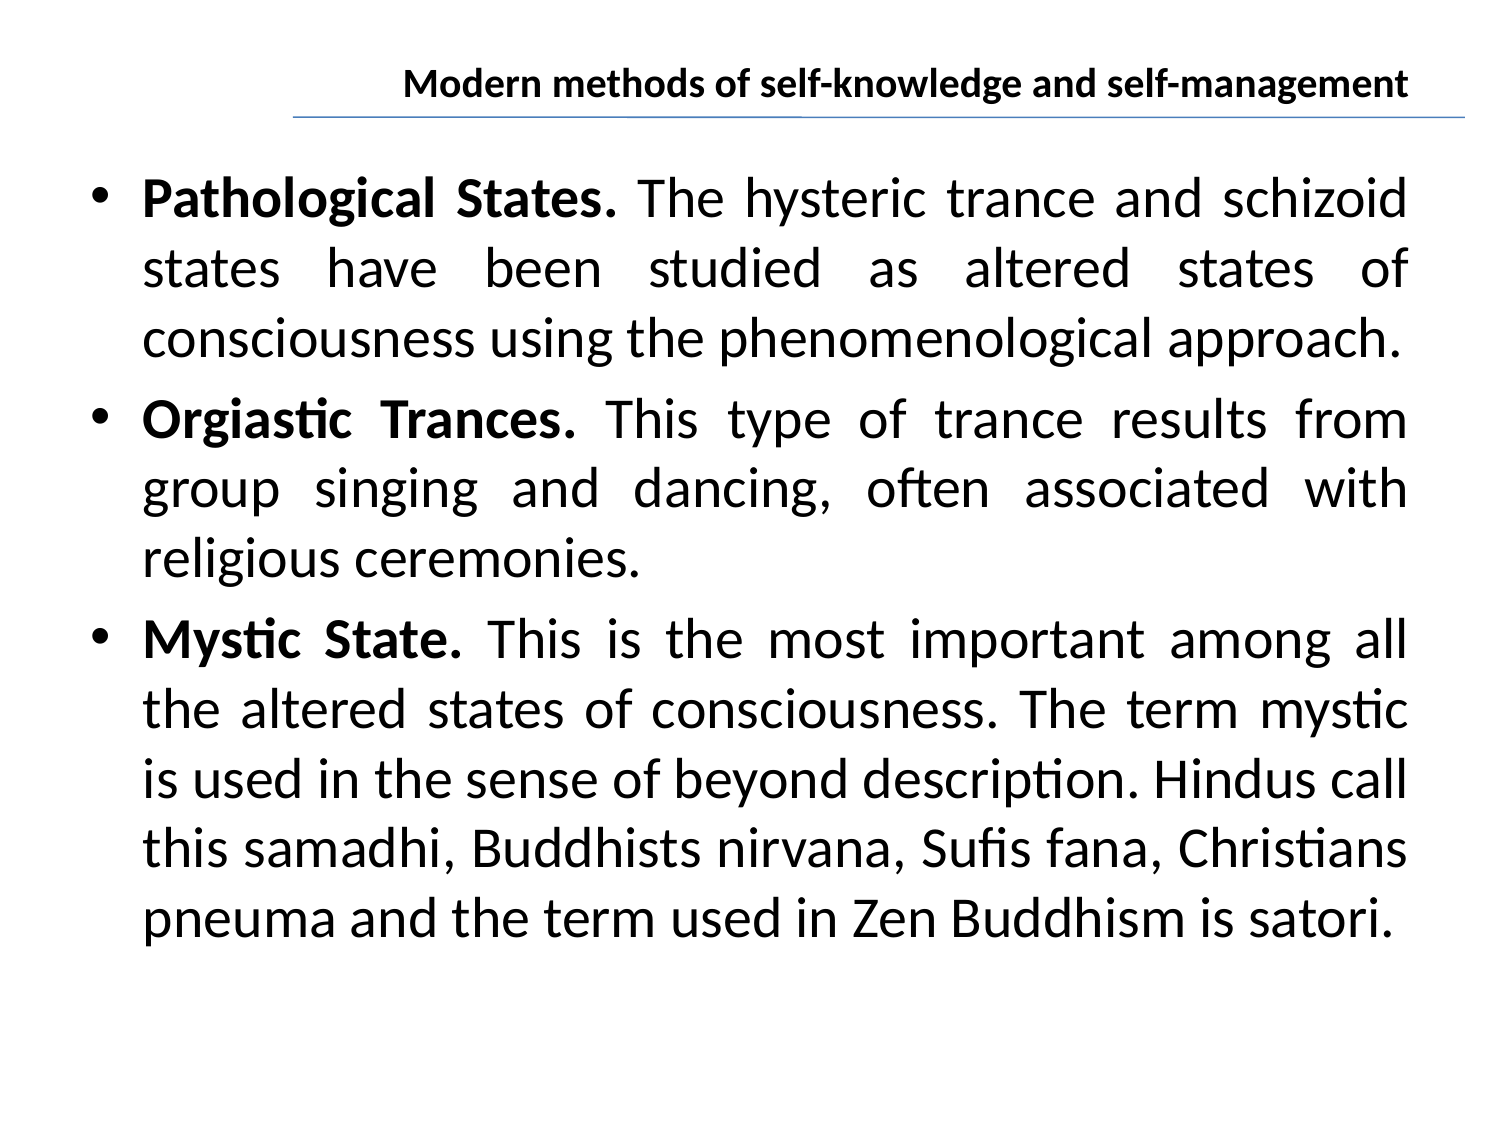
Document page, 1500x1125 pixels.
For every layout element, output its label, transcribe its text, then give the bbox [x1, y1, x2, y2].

list Pathological States. The hysteric trance and schizoid states have been studied as altered states of consciousness using the phenomenological approach. Orgiastic Trances. This type of trance results from group singing and dancing, often associated with religious ceremonies. Mystic State. This is the most important among all the altered states of consciousness. The term mystic is used in the sense of beyond description. Hindus call this samadhi, Buddhists nirvana, Sufis fana, Christians pneuma and the term used in Zen Buddhism is satori. [75, 152, 1425, 1043]
title Modern methods of self-knowledge and self-management [75, 45, 1500, 118]
